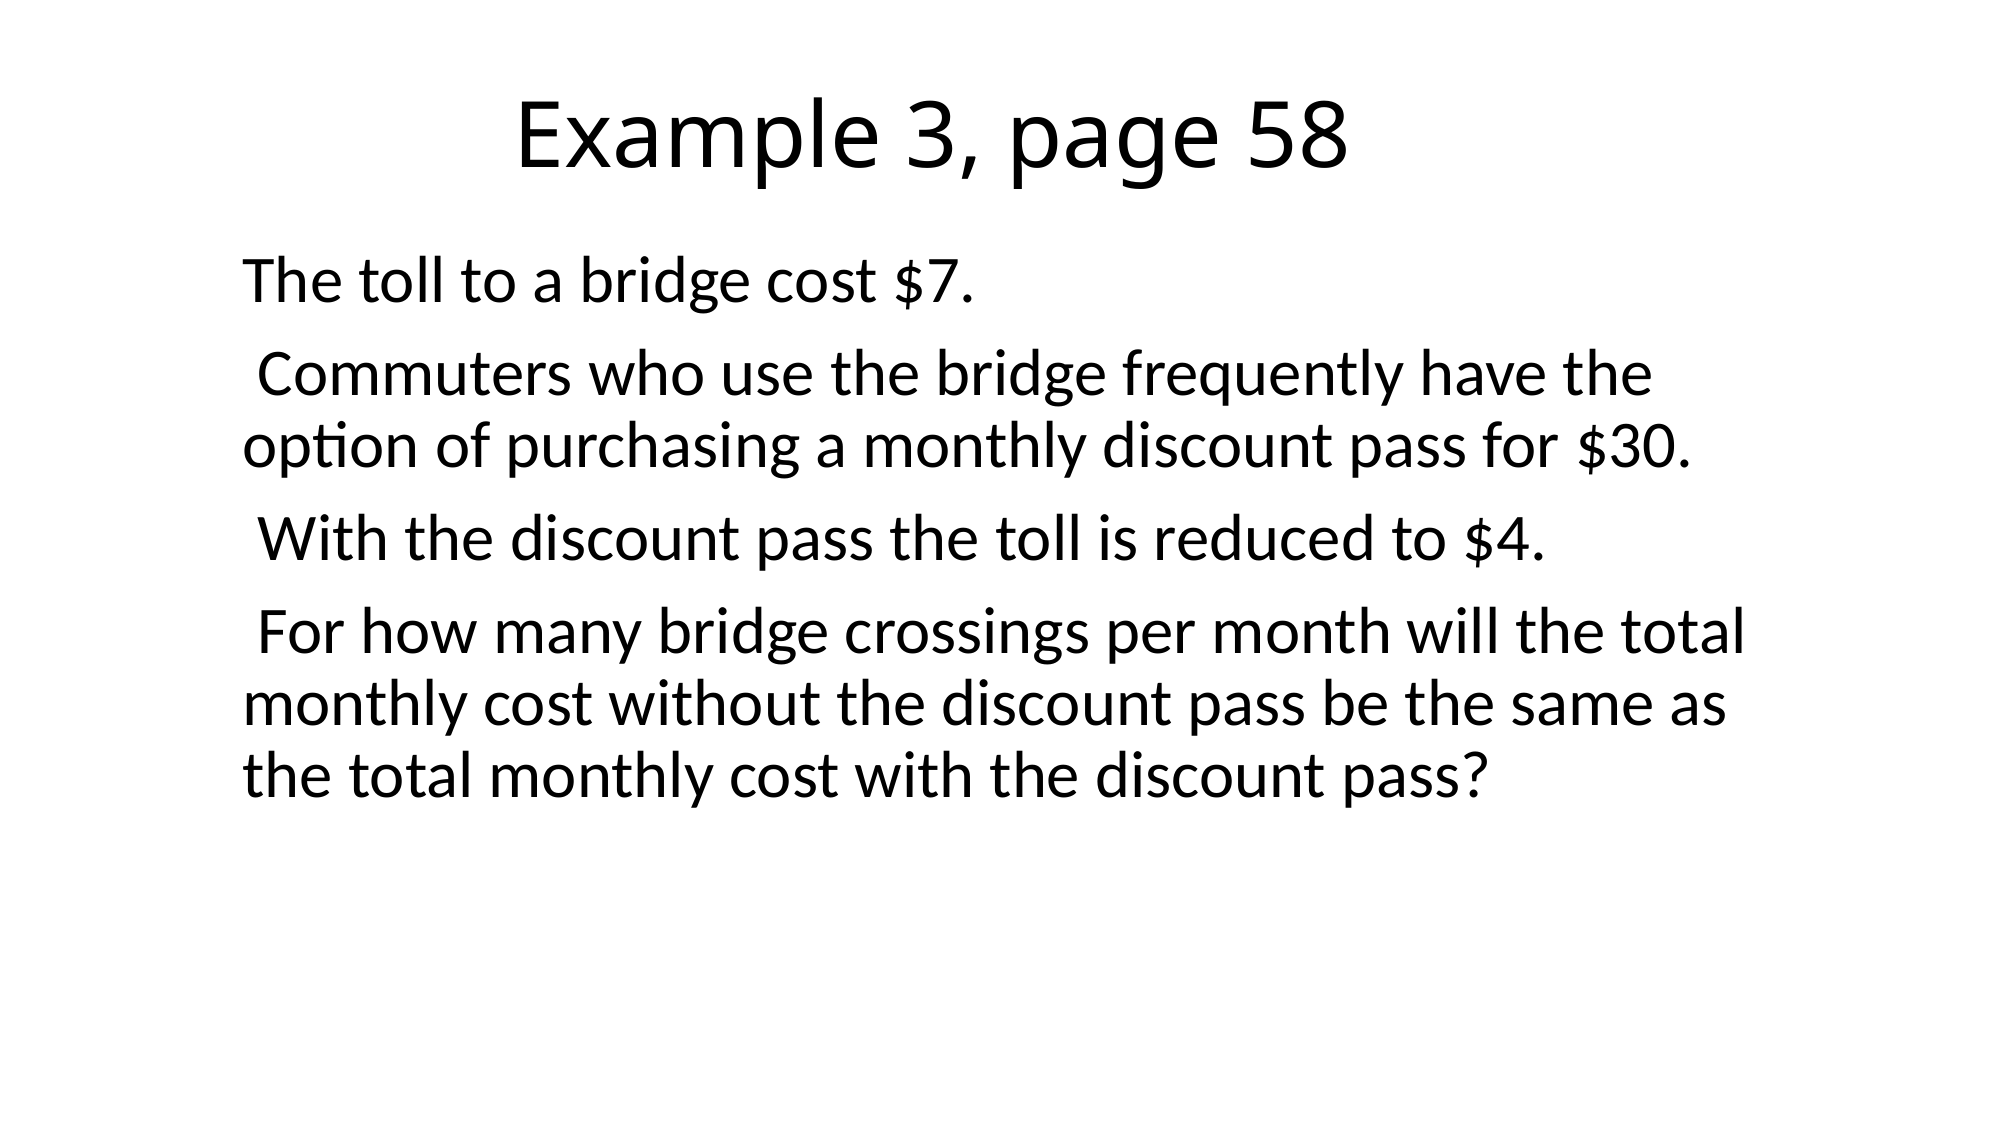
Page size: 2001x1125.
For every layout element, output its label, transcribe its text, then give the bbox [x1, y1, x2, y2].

title Example 3, page 58 [227, 75, 1638, 200]
list The toll to a bridge cost $7. Commuters who use the bridge frequently have the option of purchasing a monthly discount pass for $30. With the discount pass the toll is reduced to $4. For how many bridge crossings per month will the total monthly cost without the discount pass be the same as the total monthly cost with the discount pass? [227, 237, 1817, 988]
